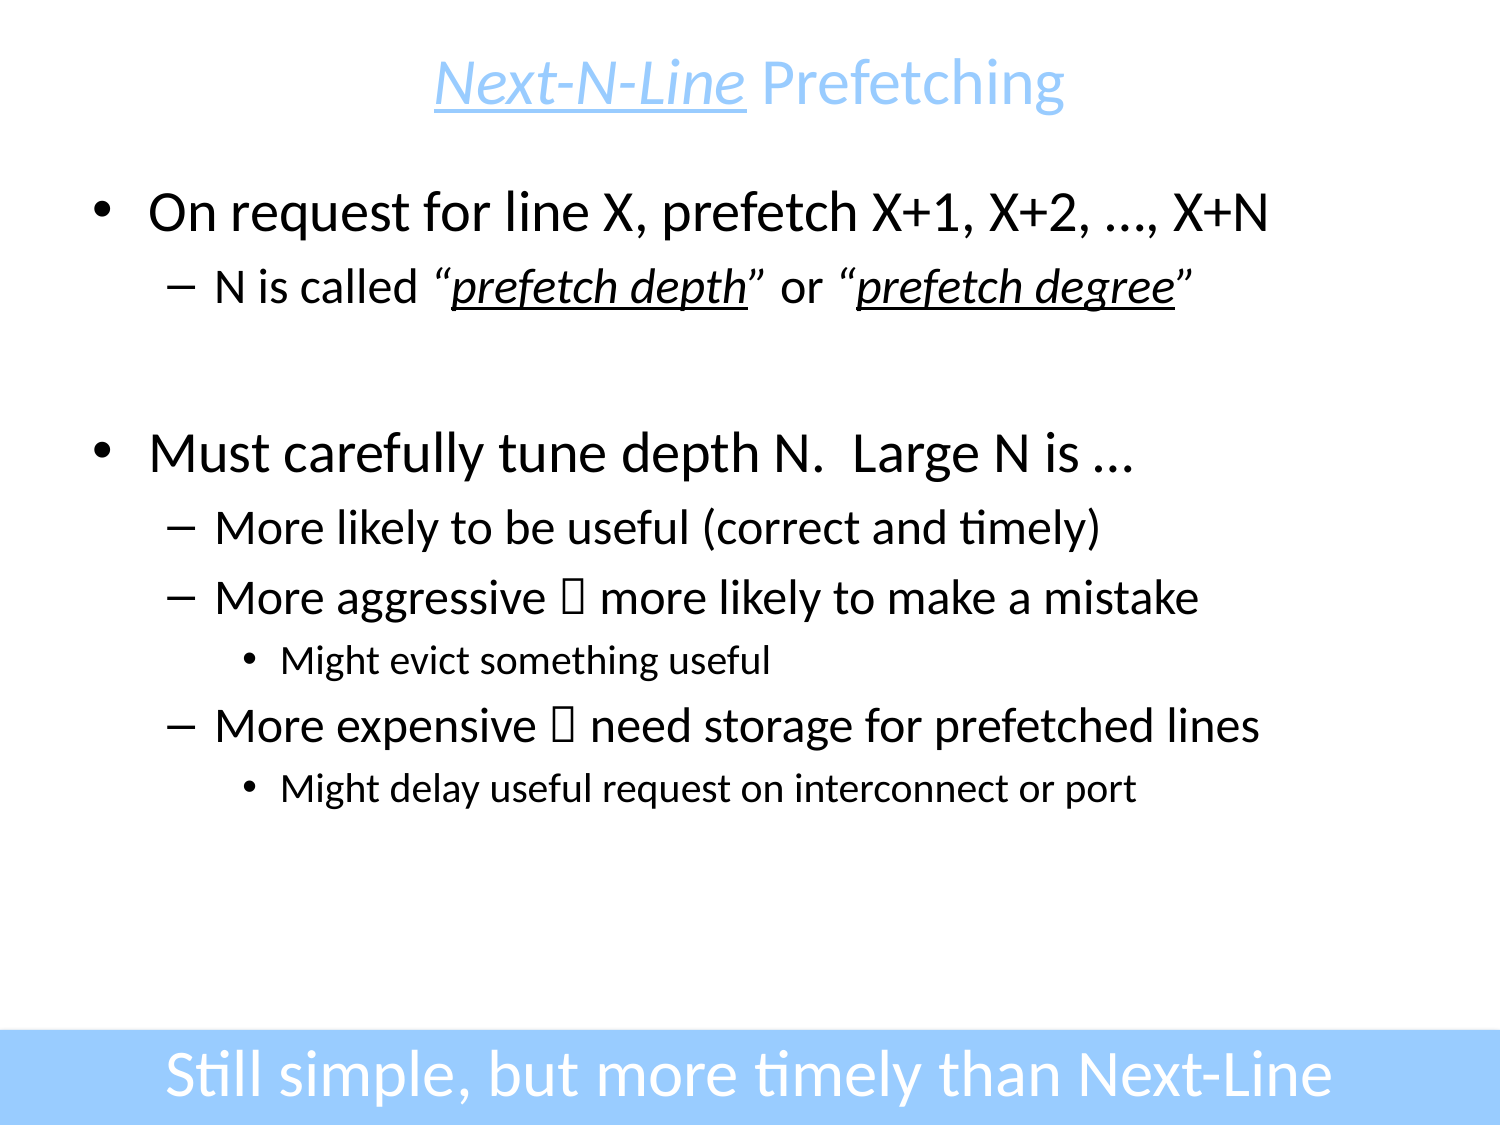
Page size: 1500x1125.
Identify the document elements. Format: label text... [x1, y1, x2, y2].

text_box Still simple, but more timely than Next-Line [0, 1023, 1500, 1117]
title Next-N-Line Prefetching [0, 30, 1500, 126]
list On request for line X, prefetch X+1, X+2, …, X+N N is called “prefetch depth” or “prefetch degree” Must carefully tune depth N. Large N is … More likely to be useful (correct and timely) More aggressive  more likely to make a mistake Might evict something useful More expensive  need storage for prefetched lines Might delay useful request on interconnect or port [77, 165, 1428, 1000]
